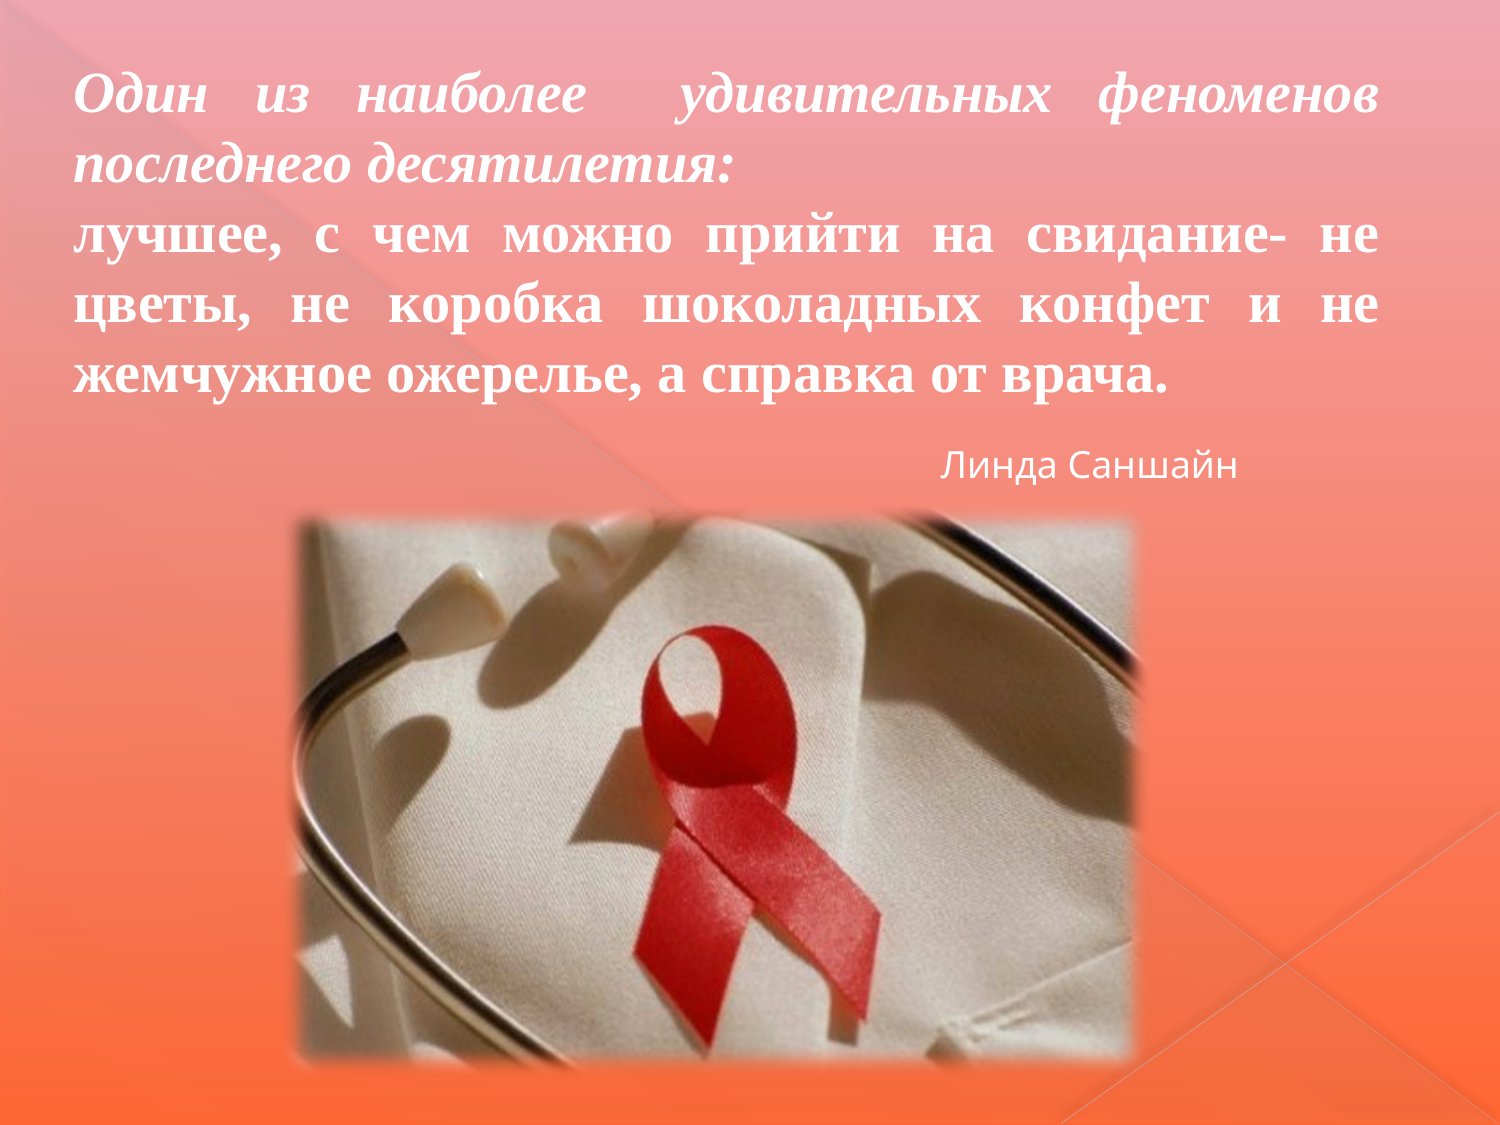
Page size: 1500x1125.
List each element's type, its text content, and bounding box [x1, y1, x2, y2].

text_box Линда Саншайн [925, 433, 1336, 494]
picture [280, 503, 1152, 1078]
text_box Один из наиболее удивительных феноменов последнего десятилетия: лучшее, с чем можно прийти на свидание- не цветы, не коробка шоколадных конфет и не жемчужное ожерелье, а справка от врача. [58, 46, 1395, 412]
